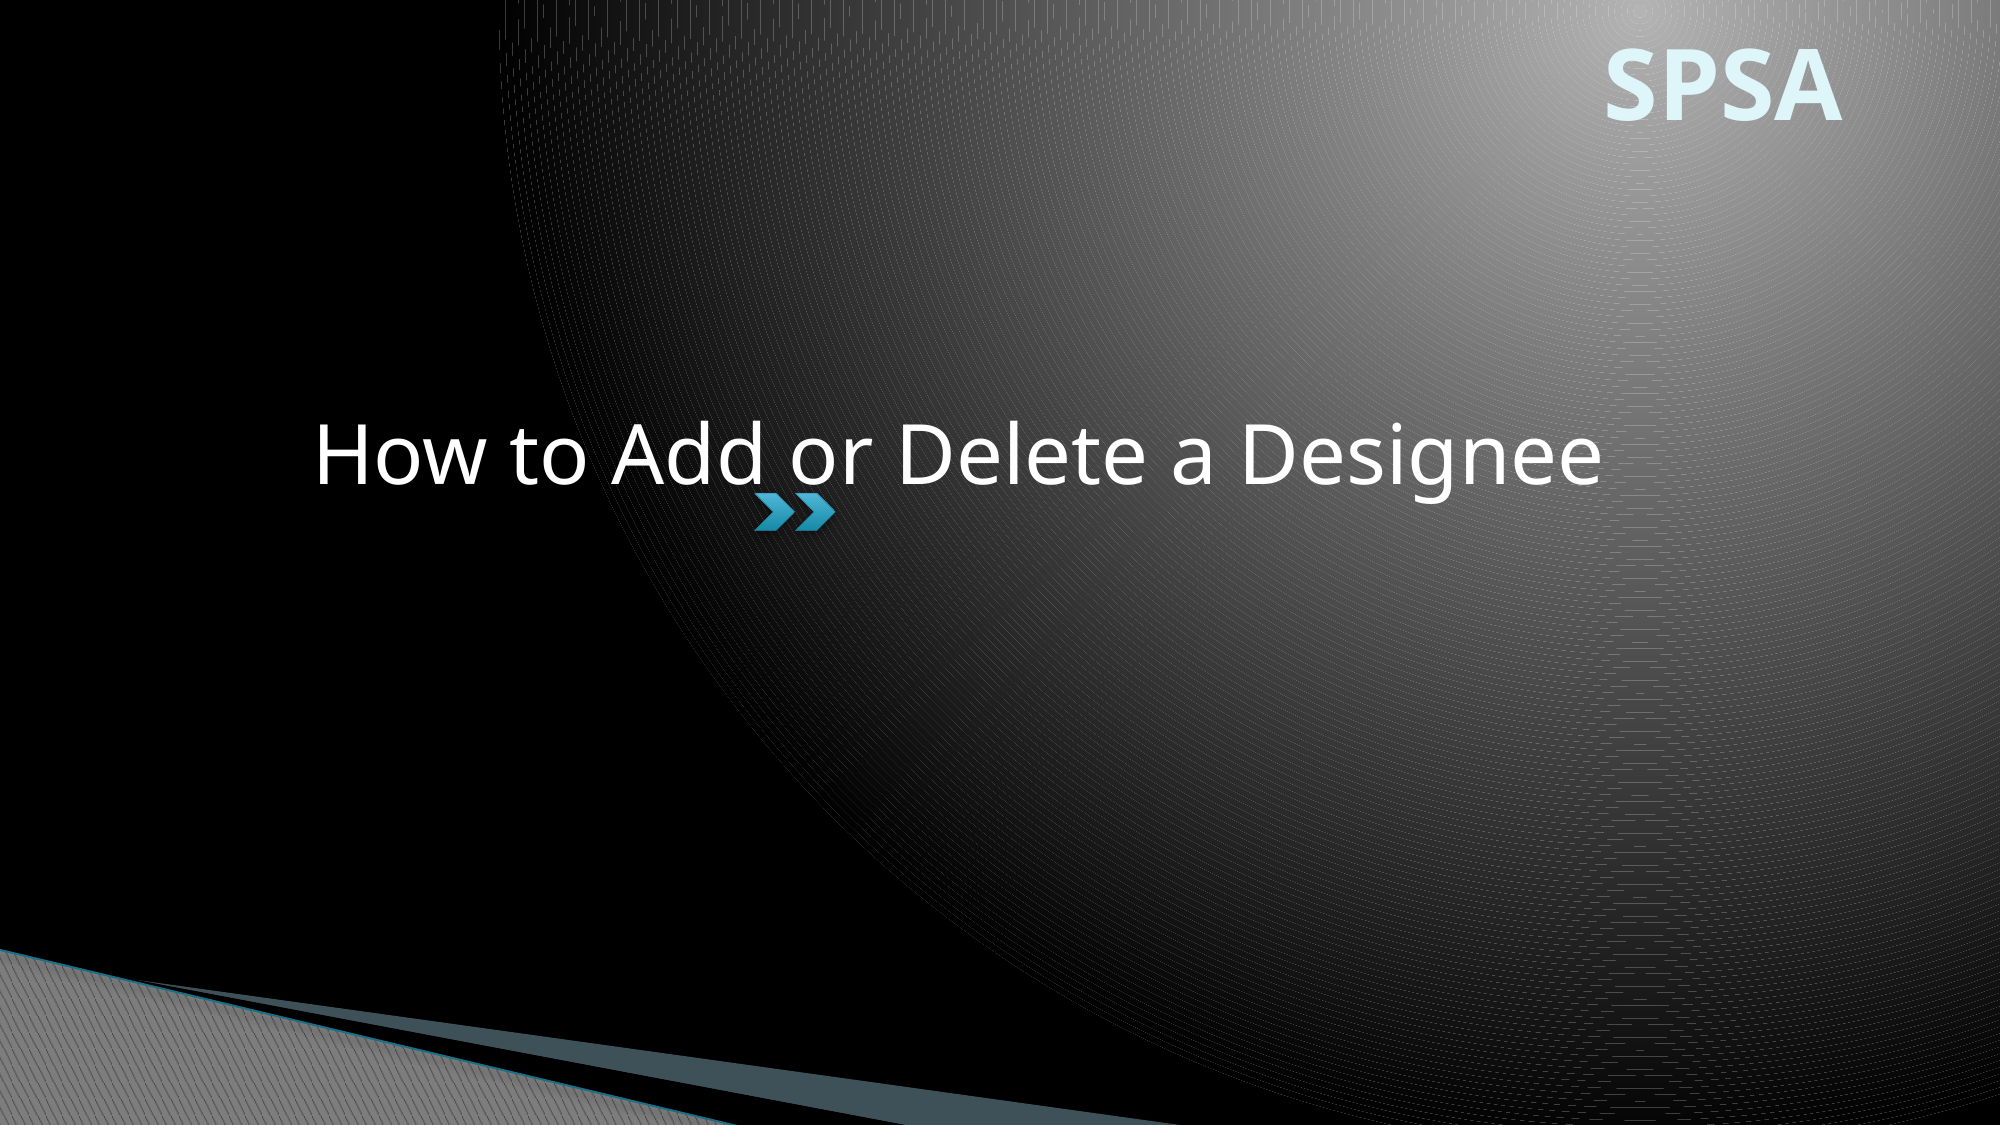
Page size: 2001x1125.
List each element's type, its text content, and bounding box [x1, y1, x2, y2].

list How to Add or Delete a Designee [59, 394, 1858, 636]
title SPSA [157, 13, 1858, 148]
picture [0, 952, 724, 1125]
